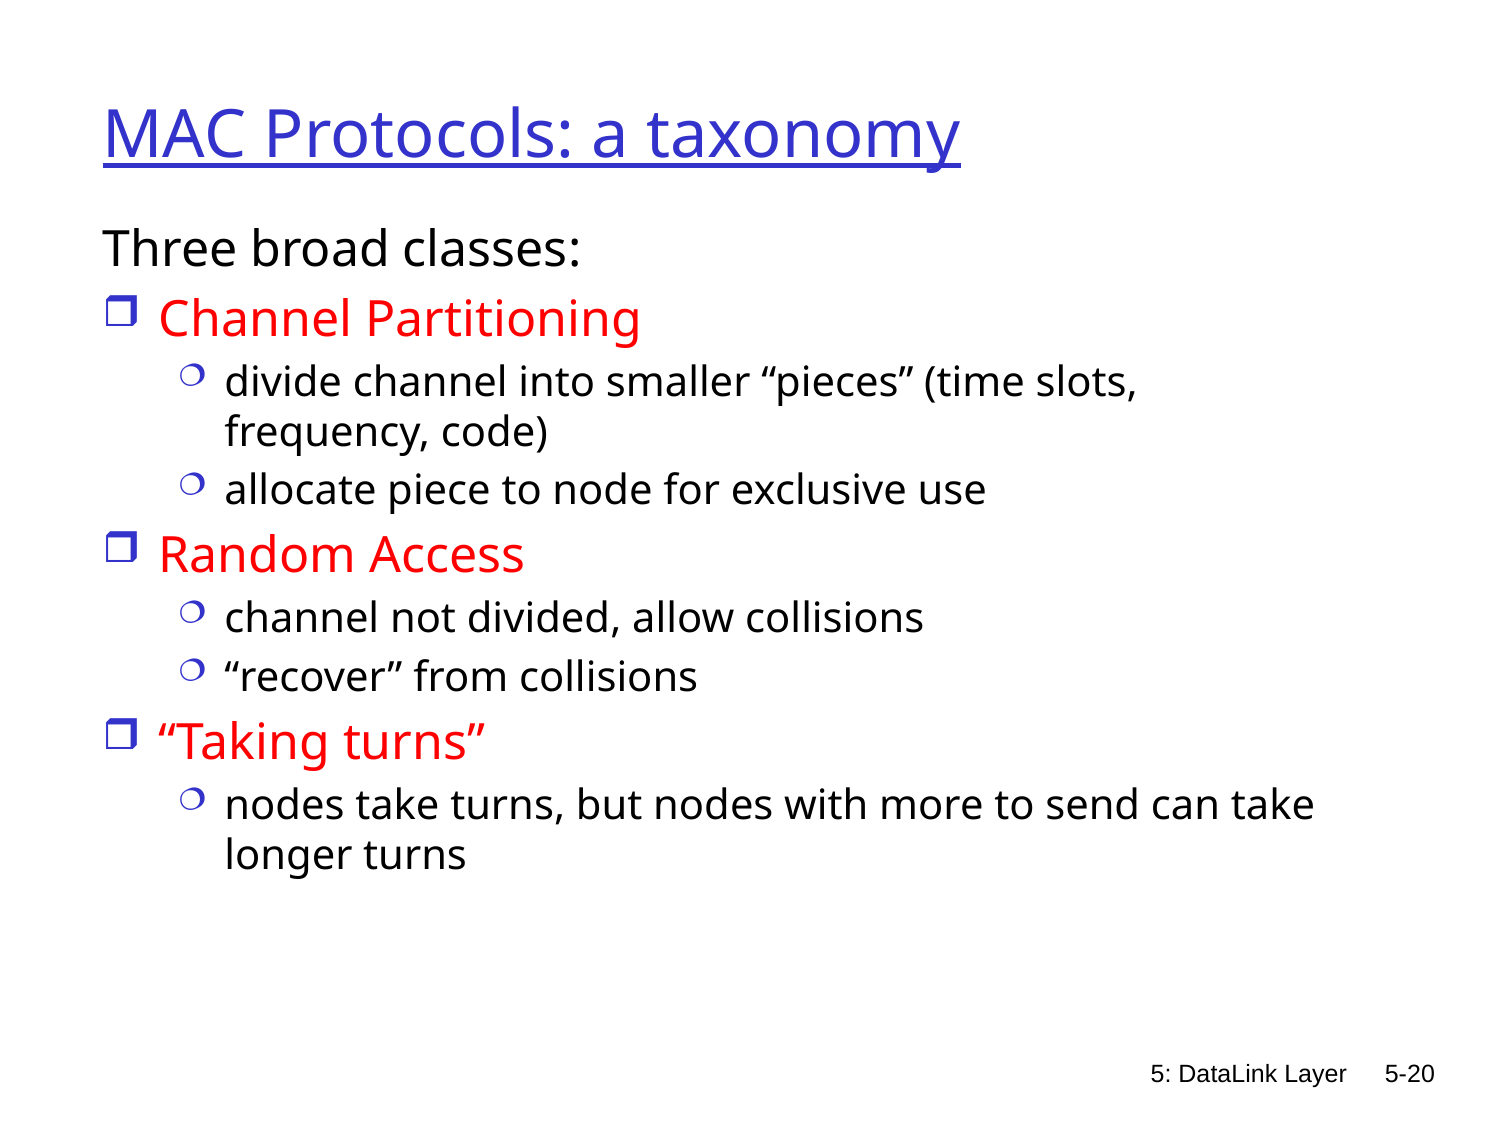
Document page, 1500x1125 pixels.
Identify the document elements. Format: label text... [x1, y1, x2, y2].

slide_number 5-20 [1339, 1050, 1450, 1125]
title MAC Protocols: a taxonomy [87, 37, 1417, 225]
footer 5: DataLink Layer [887, 1050, 1339, 1125]
list Three broad classes: Channel Partitioning divide channel into smaller “pieces” (time slots, frequency, code) allocate piece to node for exclusive use Random Access channel not divided, allow collisions “recover” from collisions “Taking turns” nodes take turns, but nodes with more to send can take longer turns [87, 208, 1363, 972]
